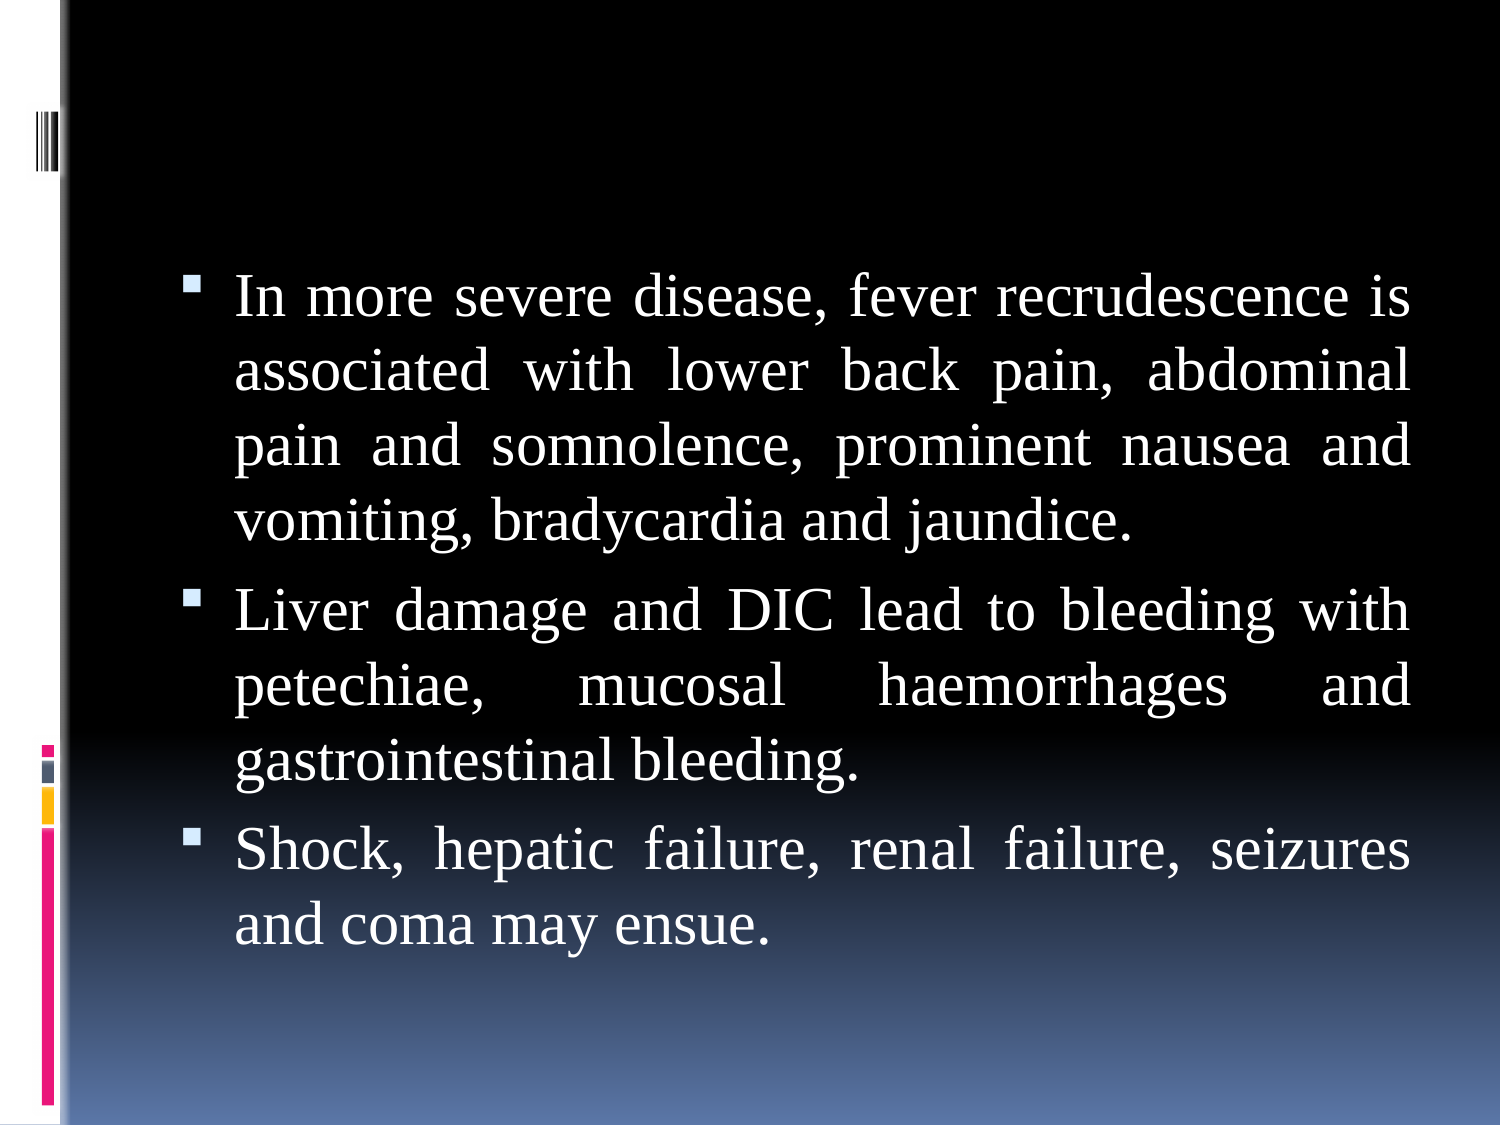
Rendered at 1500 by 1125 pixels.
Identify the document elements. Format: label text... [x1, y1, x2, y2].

list In more severe disease, fever recrudescence is associated with lower back pain, abdominal pain and somnolence, prominent nausea and vomiting, bradycardia and jaundice. Liver damage and DIC lead to bleeding with petechiae, mucosal haemorrhages and gastrointestinal bleeding. Shock, hepatic failure, renal failure, seizures and coma may ensue. [152, 246, 1428, 997]
